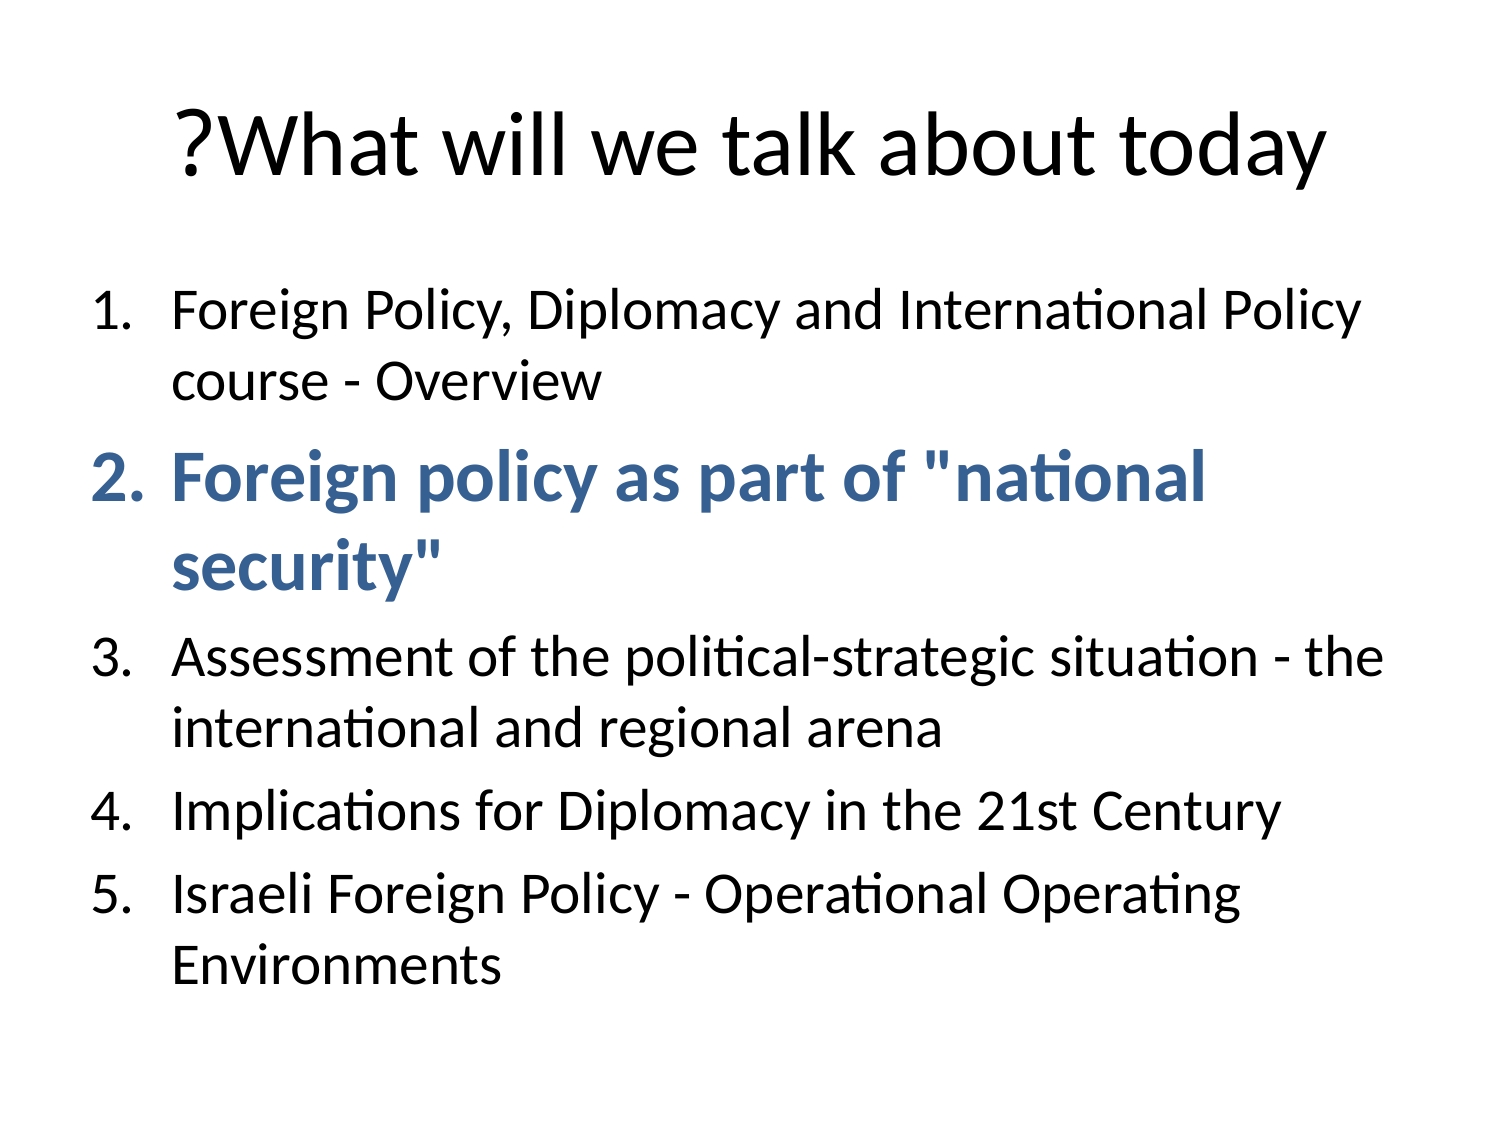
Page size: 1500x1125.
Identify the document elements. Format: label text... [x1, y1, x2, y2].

list Foreign Policy, Diplomacy and International Policy course - Overview Foreign policy as part of "national security" Assessment of the political-strategic situation - the international and regional arena Implications for Diplomacy in the 21st Century Israeli Foreign Policy - Operational Operating Environments [75, 262, 1425, 1005]
title What will we talk about today? [75, 45, 1425, 233]
